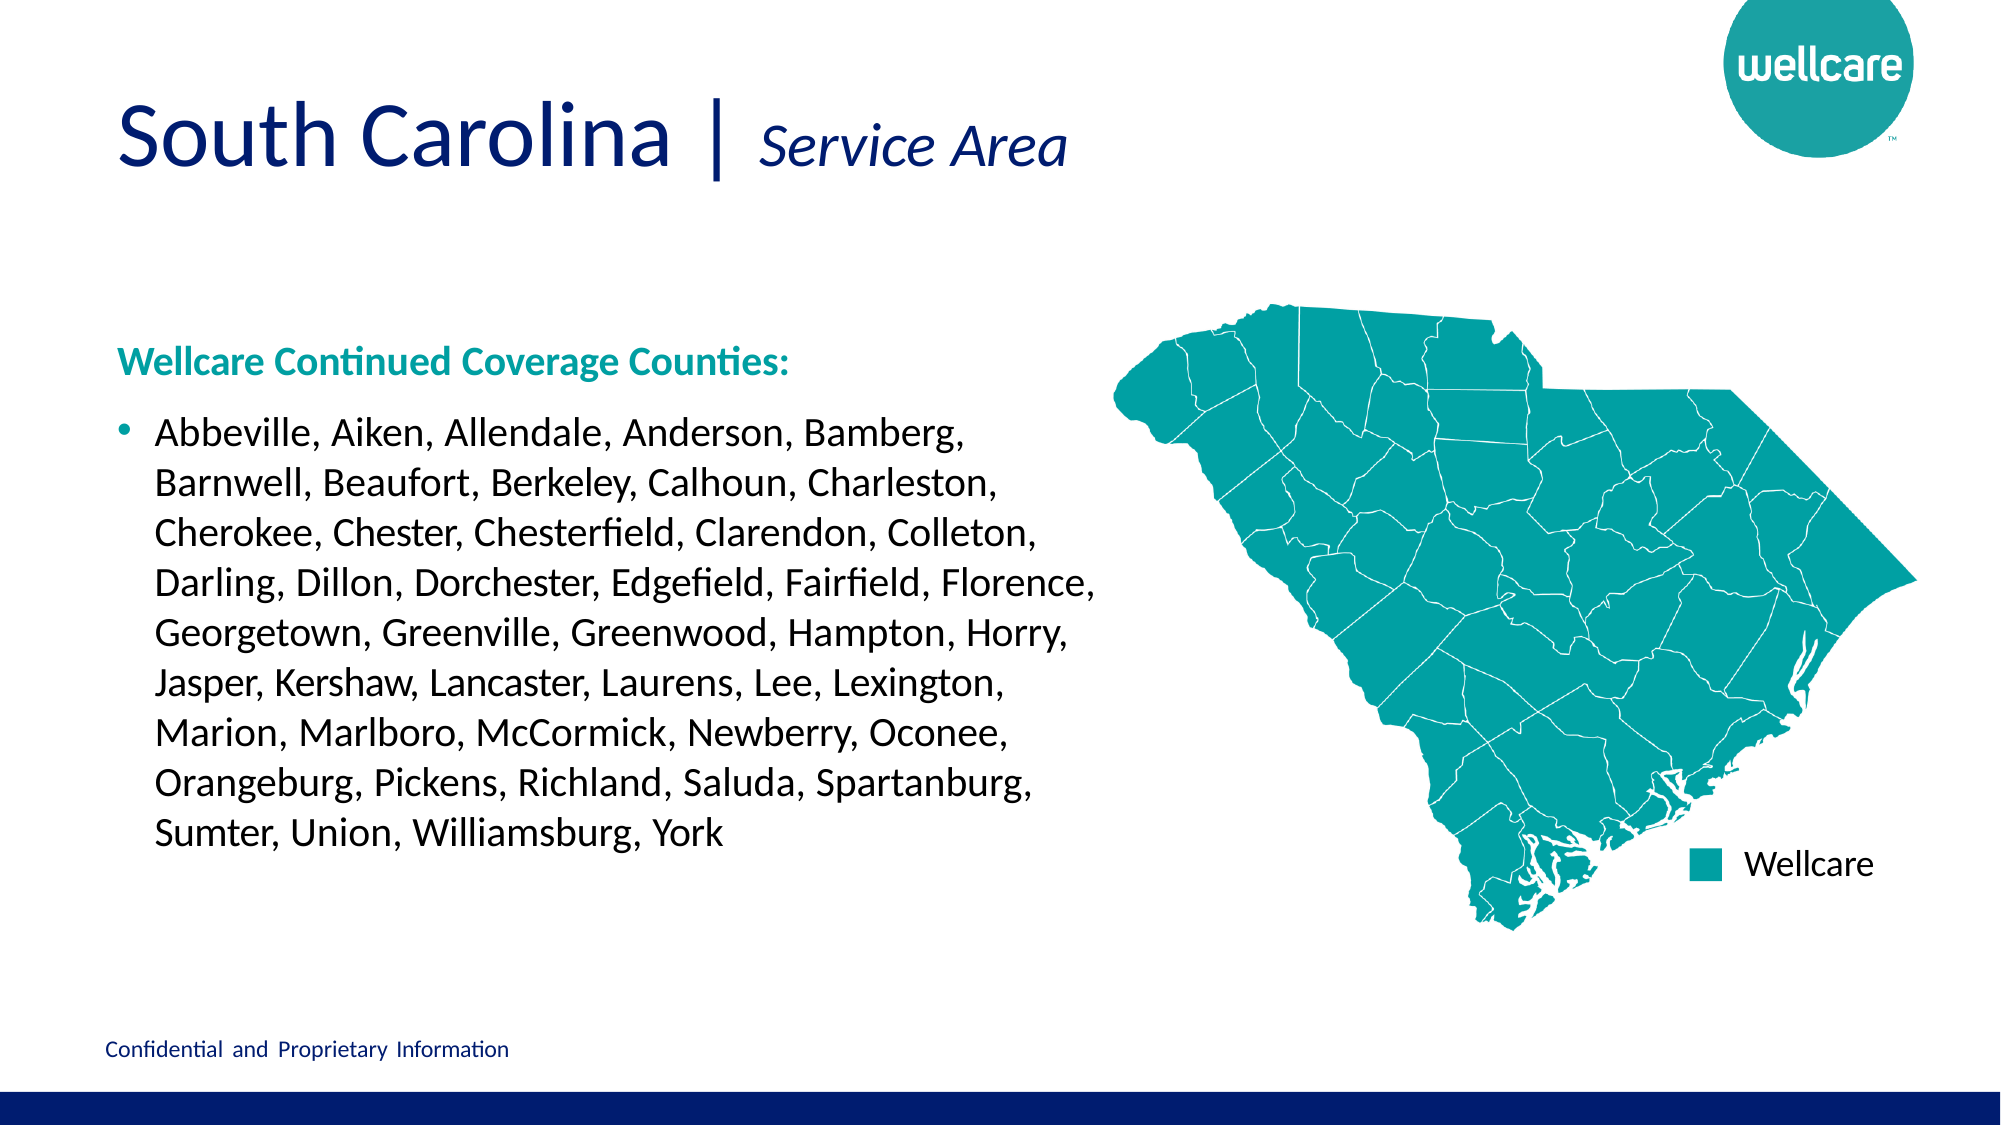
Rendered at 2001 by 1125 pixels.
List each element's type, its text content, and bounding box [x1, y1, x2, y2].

picture [1723, 0, 1914, 158]
footer Confidential and Proprietary Information [103, 1036, 652, 1125]
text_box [1086, 292, 1951, 941]
text_box Wellcare Continued Coverage Counties: Abbeville, Aiken, Allendale, Anderson, Bamberg, Barnwell, Beaufort, Berkeley, Calhoun, Charleston, Cherokee, Chester, Chesterfield, Clarendon, Colleton, Darling, Dillon, Dorchester, Edgefield, Fairfield, Florence, Georgetown, Greenville, Greenwood, Hampton, Horry, Jasper, Kershaw, Lancaster, Laurens, Lee, Lexington, Marion, Marlboro, McCormick, Newberry, Oconee, Orangeburg, Pickens, Richland, Saluda, Spartanburg, Sumter, Union, Williamsburg, York [114, 311, 1081, 855]
title South Carolina | Service Area [110, 70, 1891, 261]
